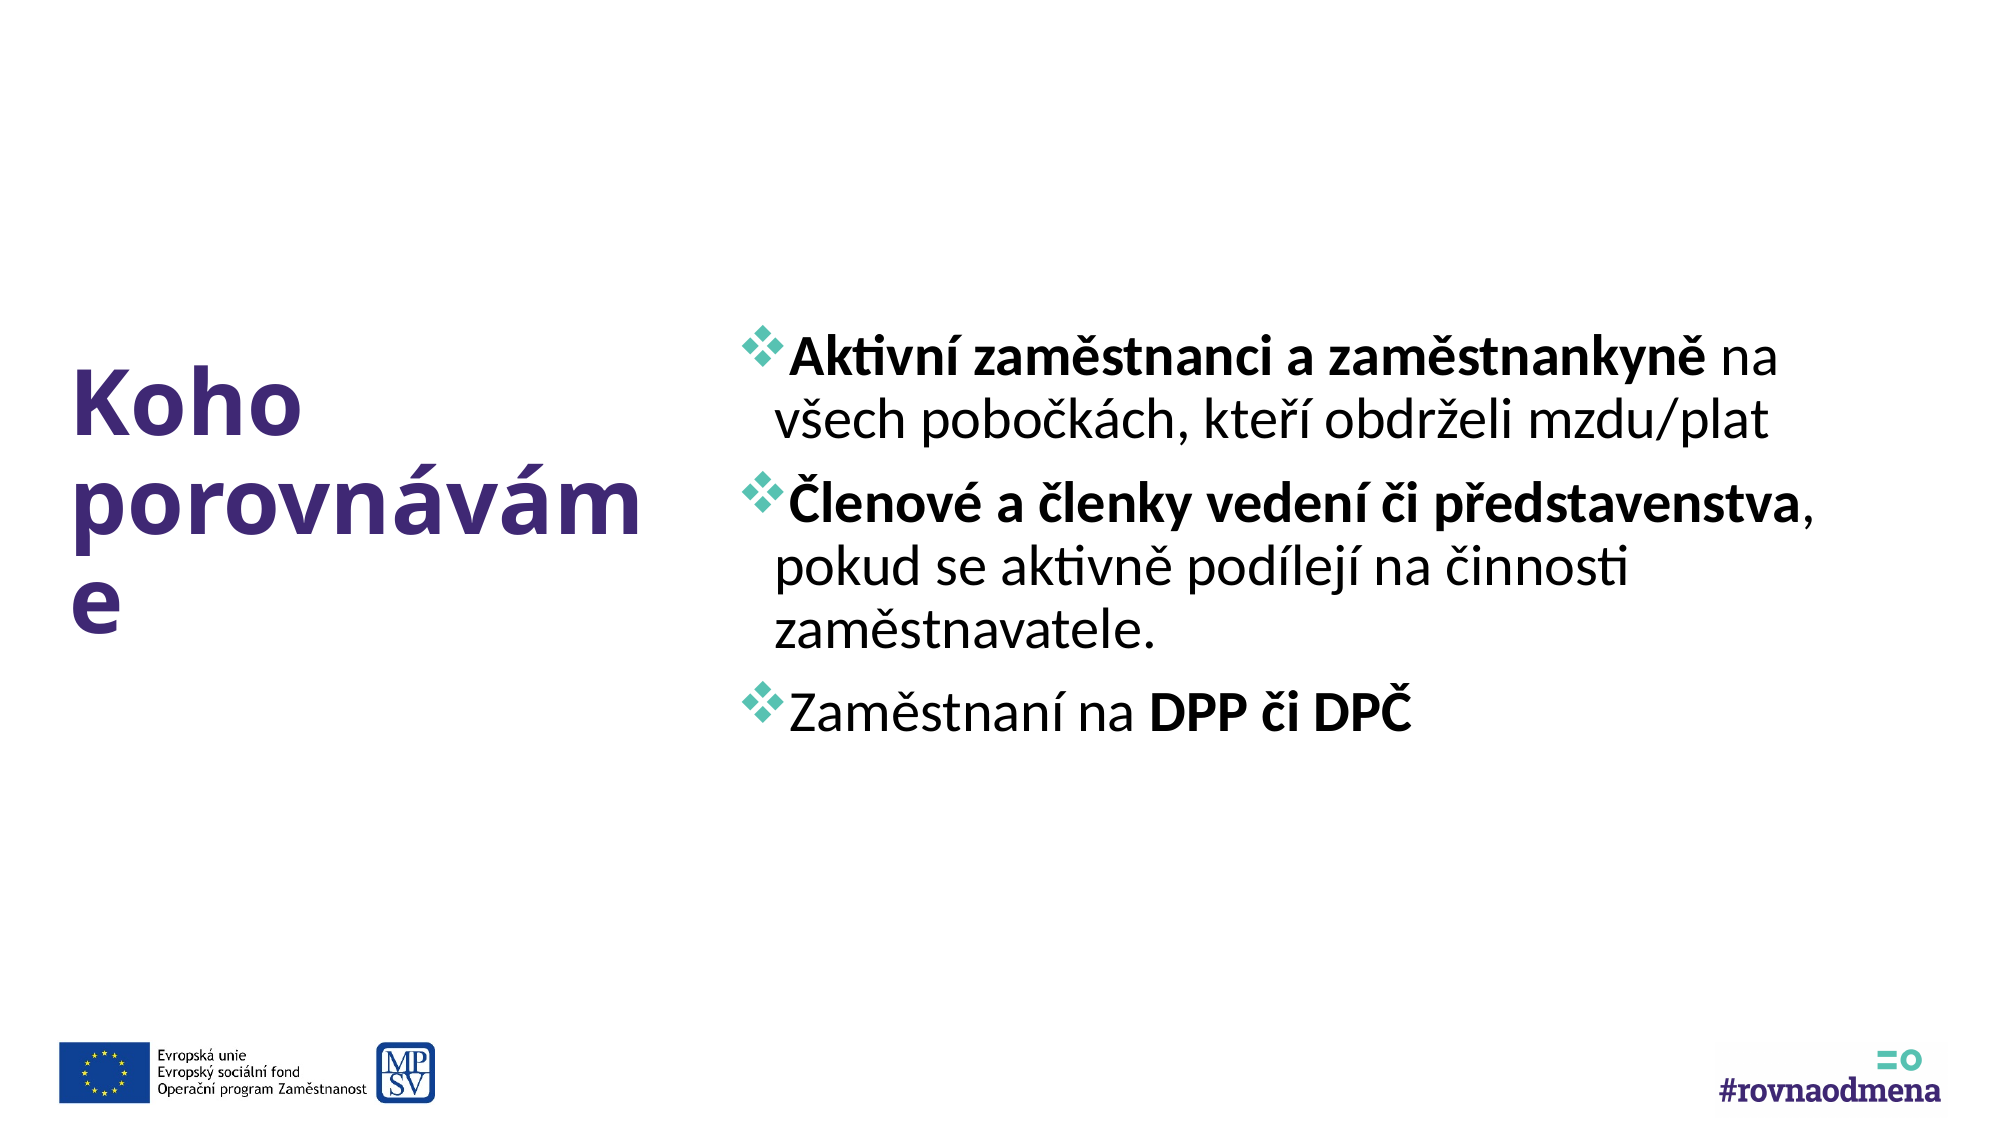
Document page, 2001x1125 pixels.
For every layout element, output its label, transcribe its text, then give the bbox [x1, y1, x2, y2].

picture [57, 1040, 435, 1105]
picture [1715, 1042, 1948, 1118]
list Aktivní zaměstnanci a zaměstnankyně na všech pobočkách, kteří obdrželi mzdu/plat Členové a členky vedení či představenstva, pokud se aktivně podílejí na činnosti zaměstnavatele. Zaměstnaní na DPP či DPČ [721, 59, 1863, 1094]
title Koho porovnáváme [54, 59, 672, 950]
